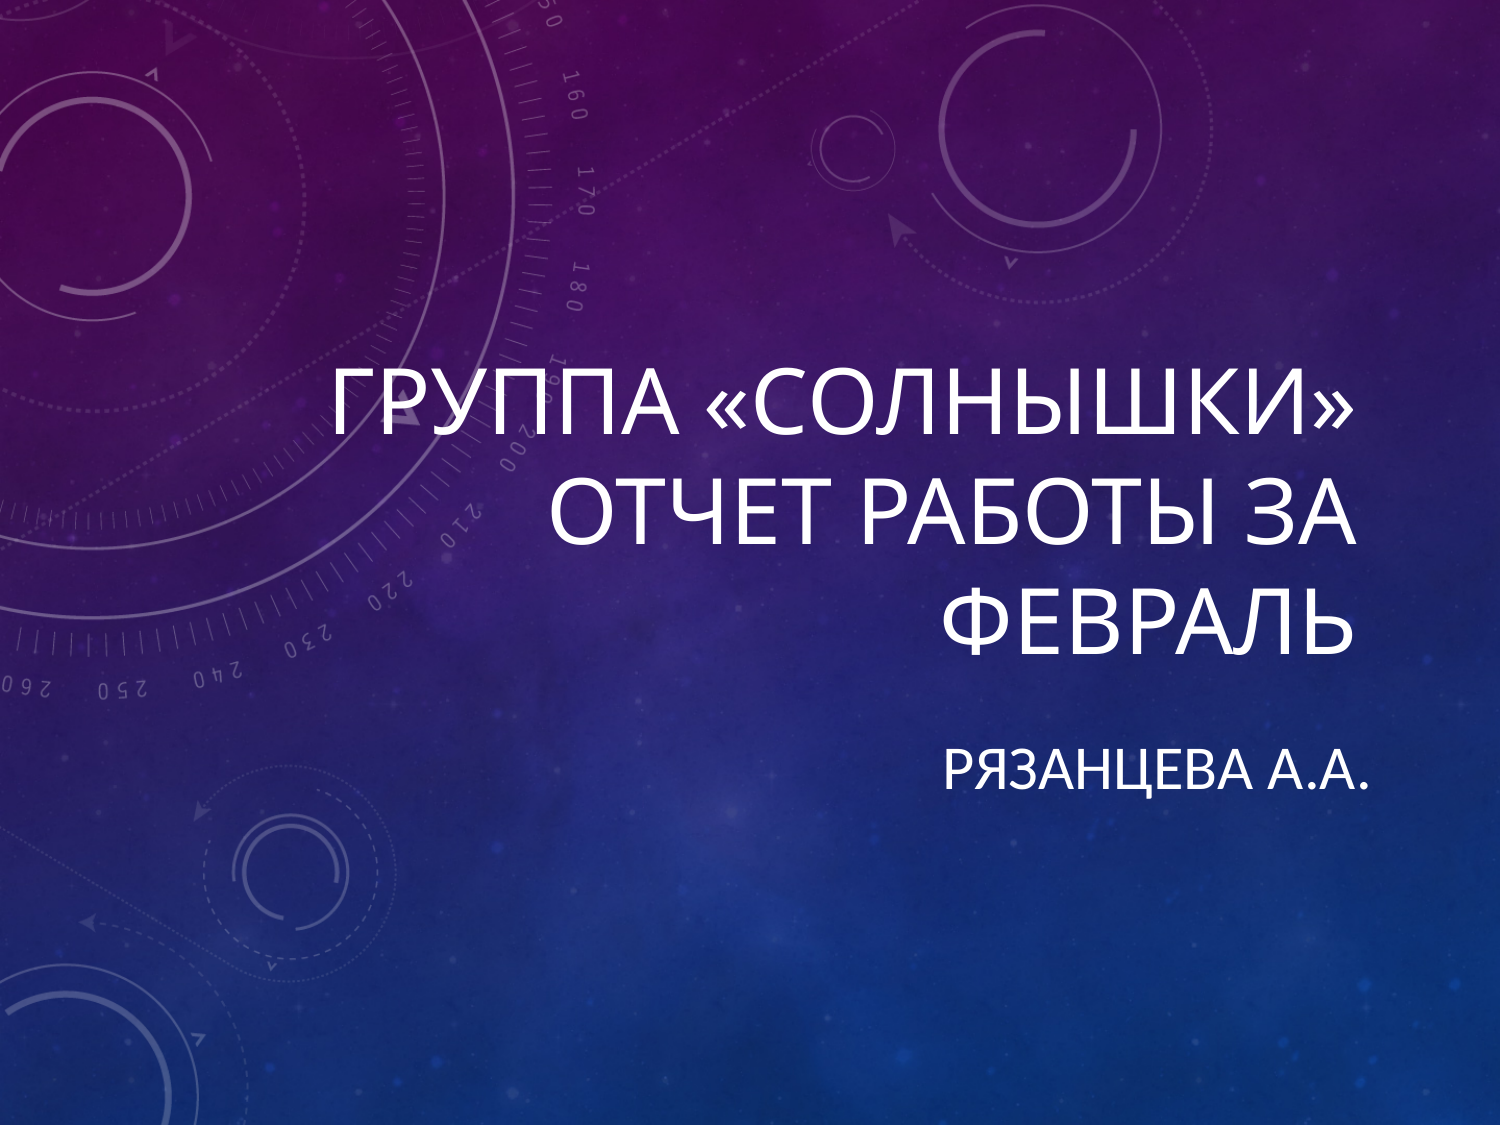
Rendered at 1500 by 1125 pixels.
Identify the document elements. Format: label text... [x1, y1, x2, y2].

title Группа «Солнышки» отчет работы за февраль [158, 382, 1373, 681]
subtitle Рязанцева А.А. [450, 719, 1388, 950]
picture [0, 0, 1500, 1125]
